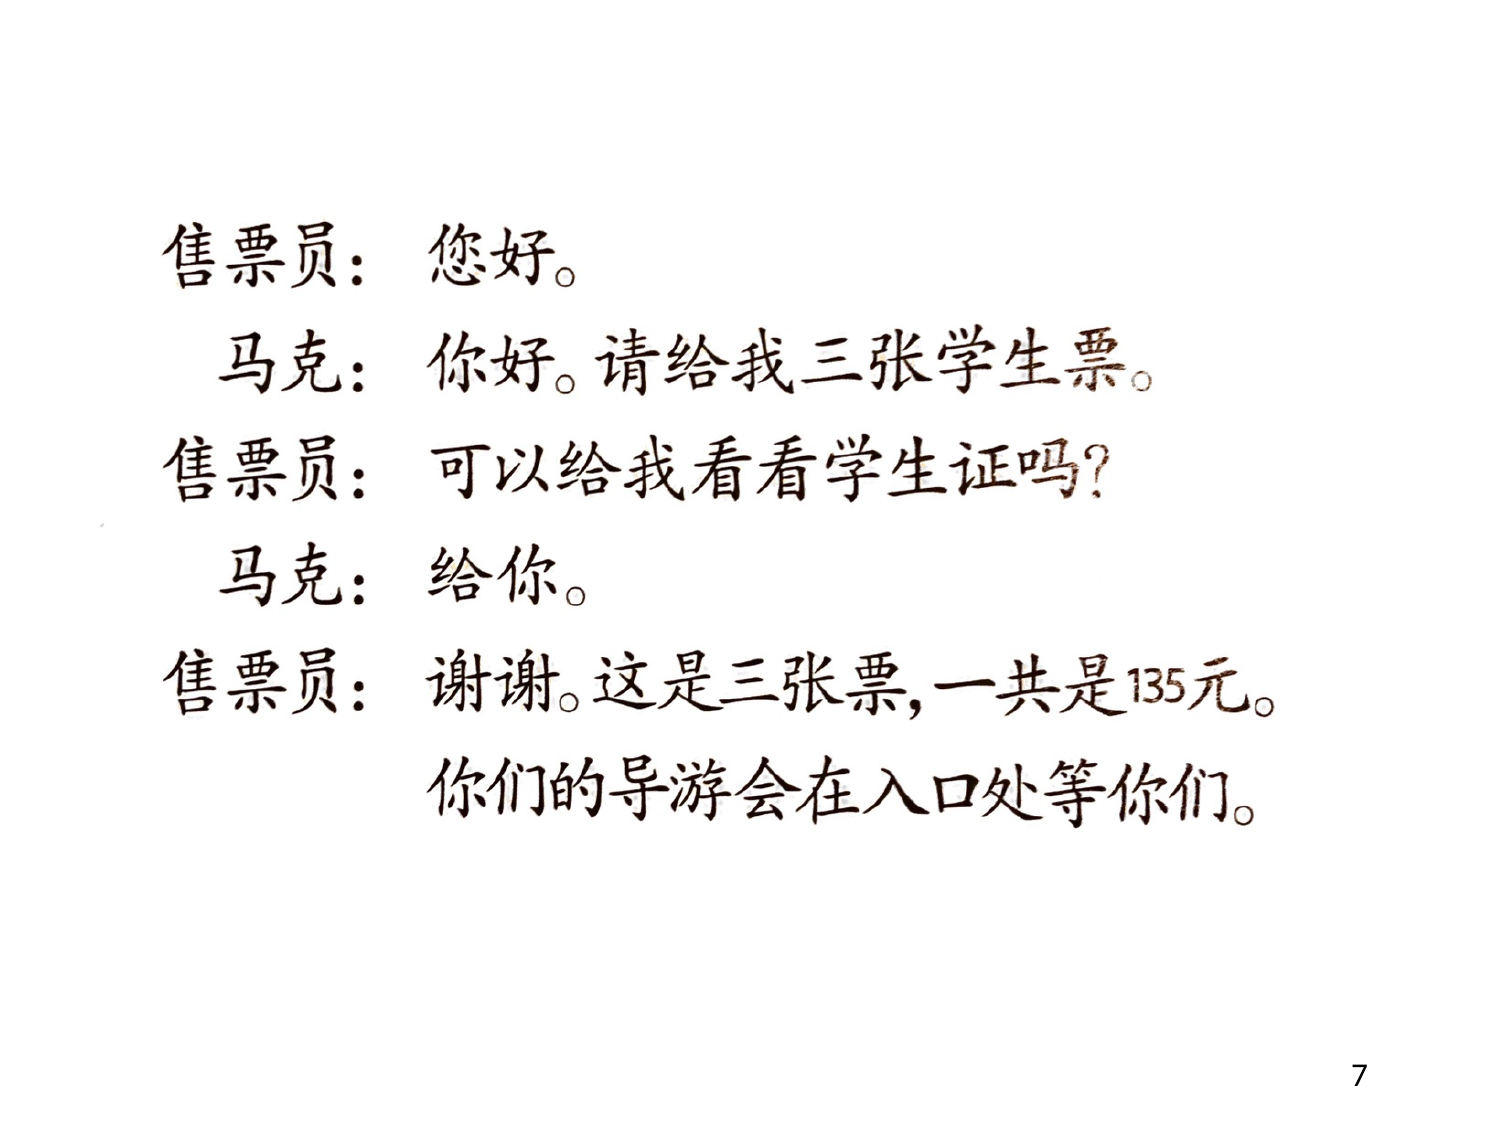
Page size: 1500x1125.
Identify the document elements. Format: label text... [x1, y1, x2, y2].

slide_number 7 [1059, 1042, 1383, 1103]
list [14, 105, 1363, 923]
